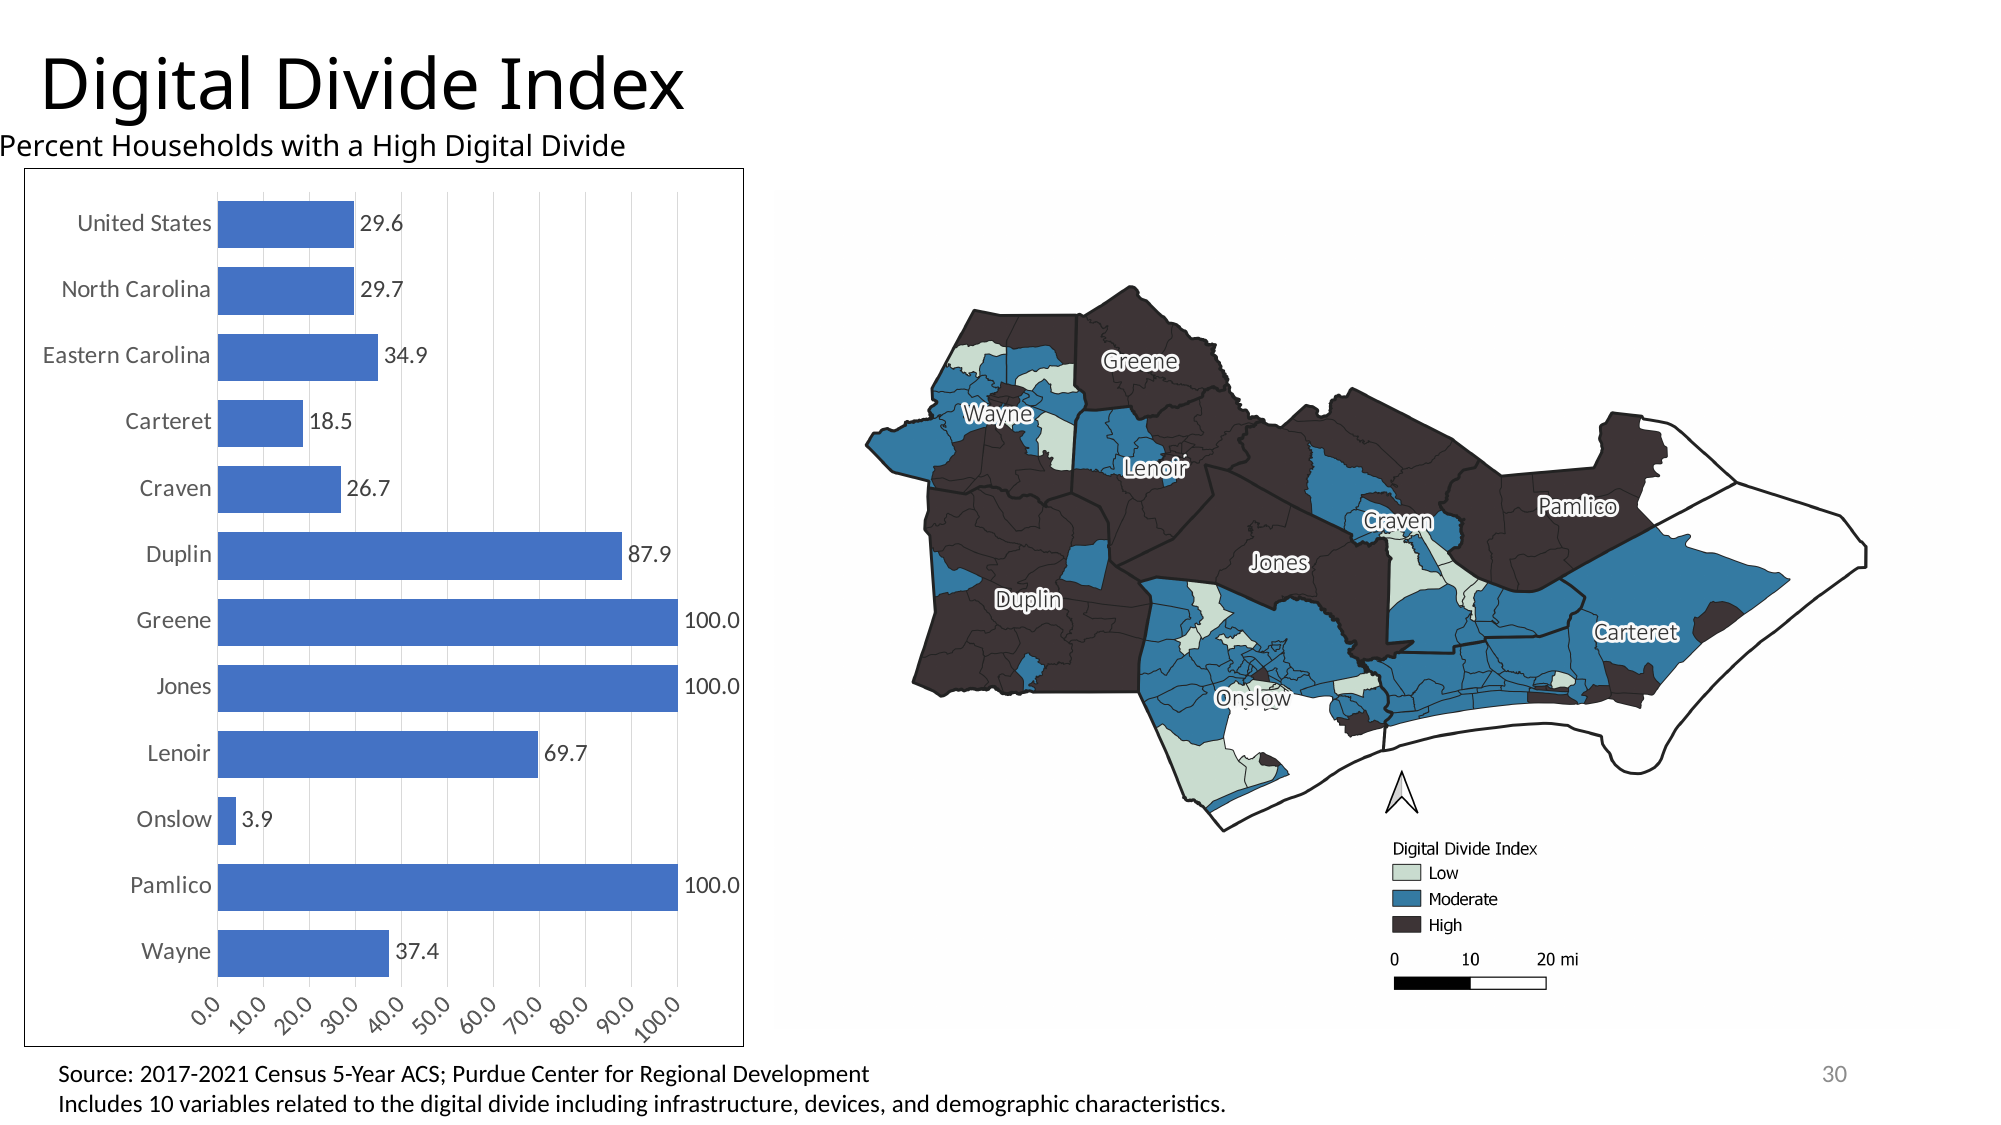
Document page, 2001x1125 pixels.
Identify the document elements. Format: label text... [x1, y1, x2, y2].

text_box Percent Households with a High Digital Divide [0, 120, 642, 170]
title Digital Divide Index [24, 5, 1963, 169]
chart [24, 168, 744, 1050]
slide_number 30 [1412, 1042, 1863, 1103]
picture [774, 190, 1960, 1029]
text_box Source: 2017-2021 Census 5-Year ACS; Purdue Center for Regional Development Includes 10 variables related to the digital divide including infrastructure, devices, and demographic characteristics. [43, 1049, 1245, 1125]
